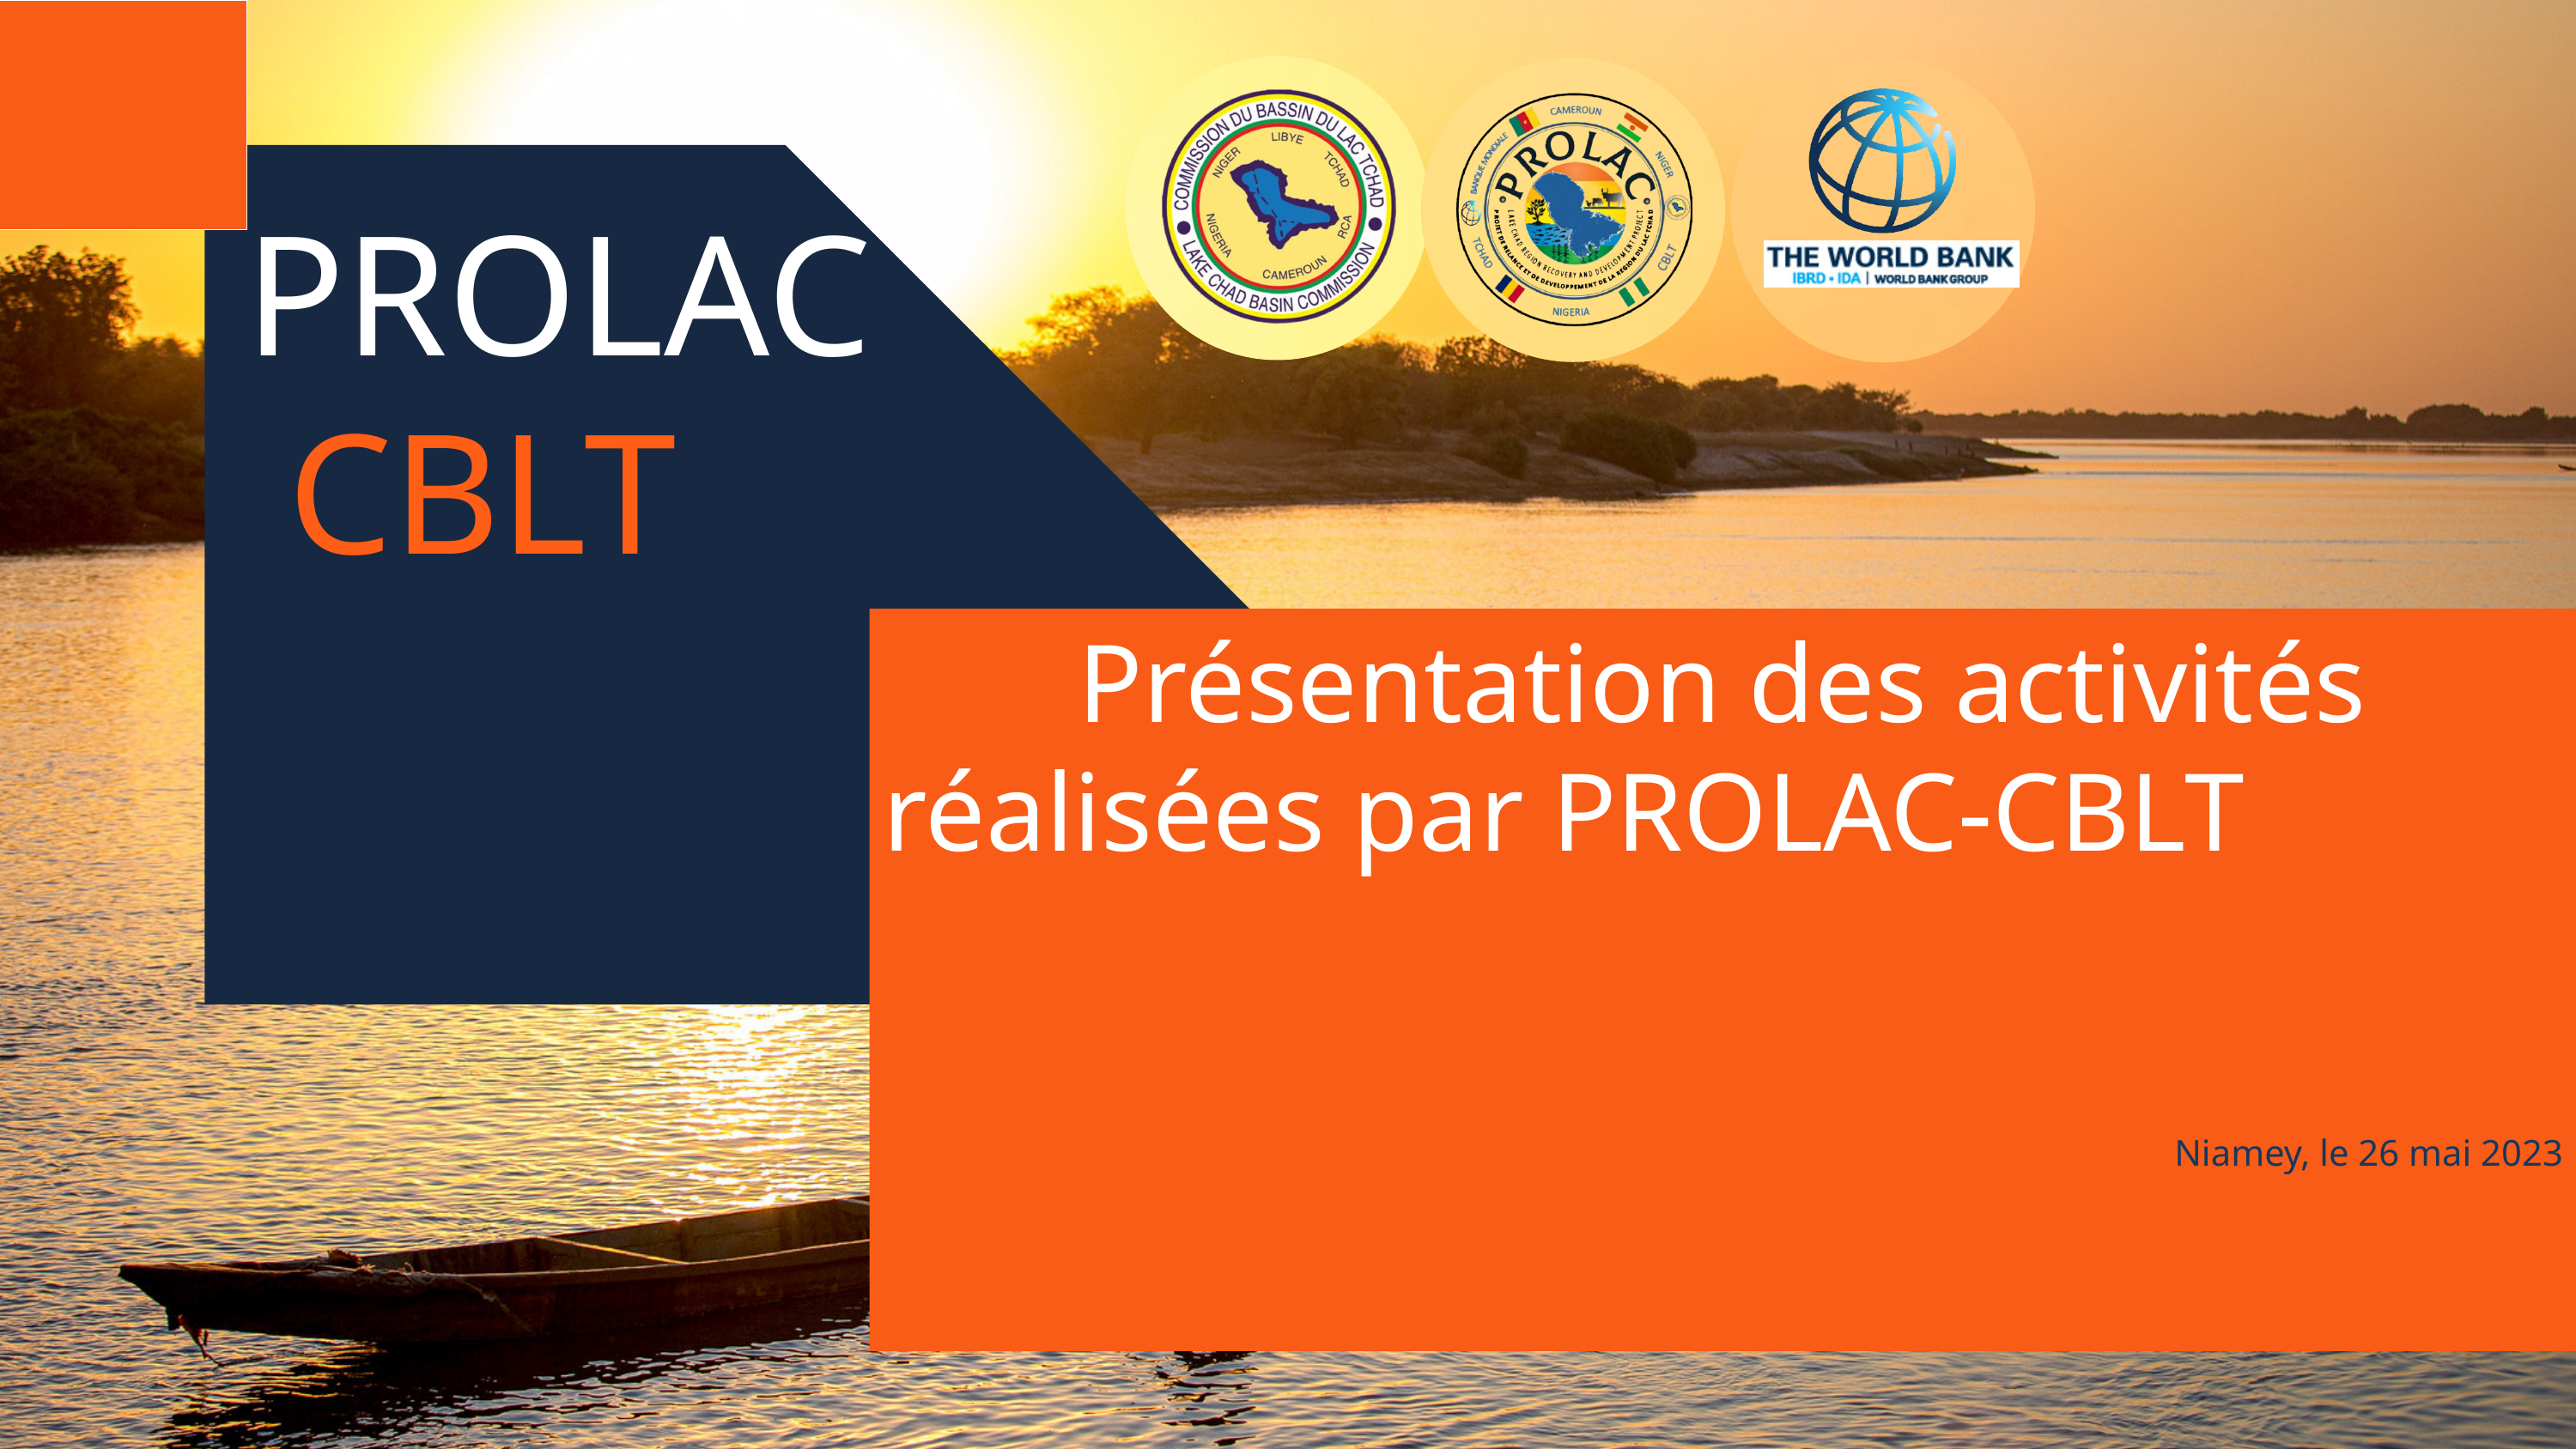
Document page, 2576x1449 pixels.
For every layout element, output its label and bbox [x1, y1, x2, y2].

text_box [1741, 88, 2023, 288]
picture [0, 0, 2576, 1449]
text_box [204, 144, 1472, 1005]
